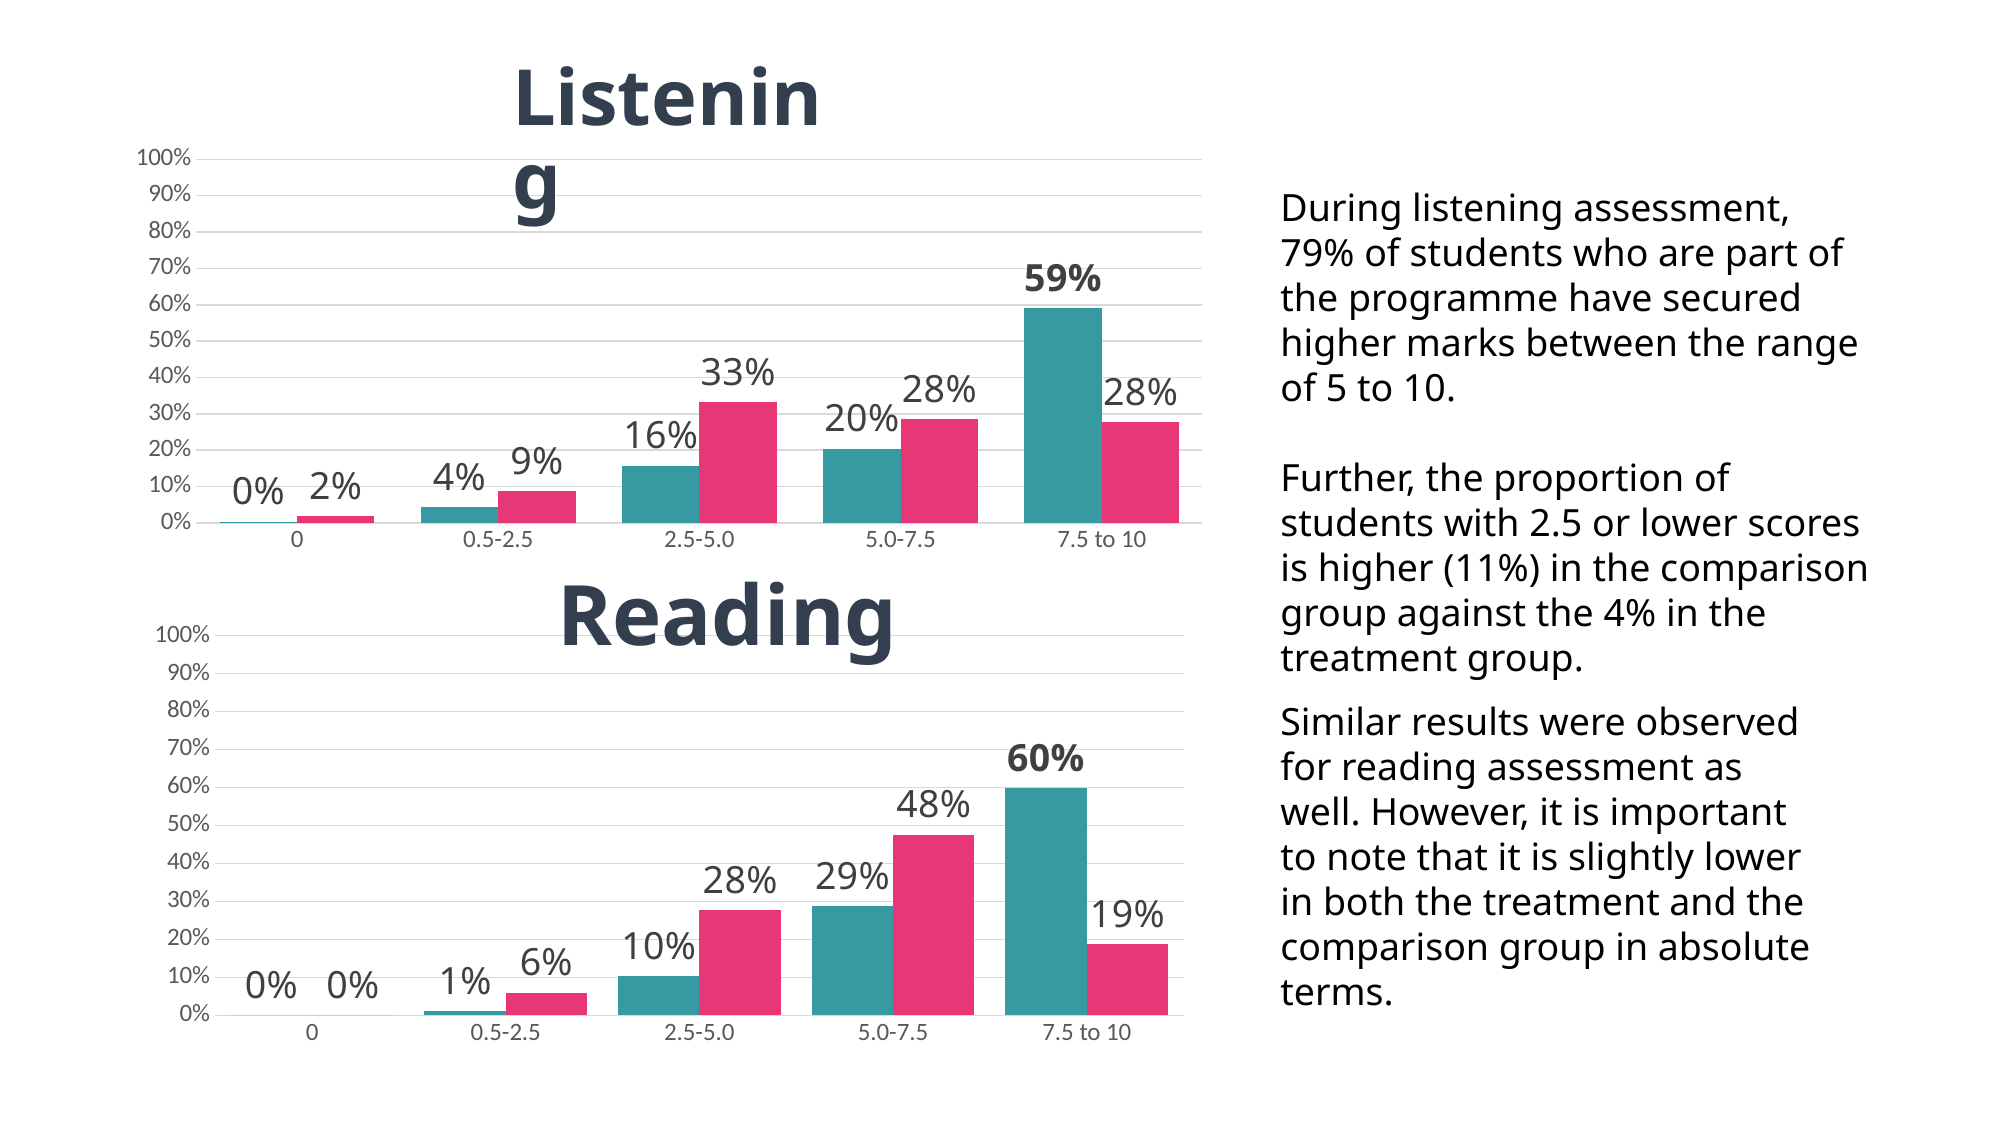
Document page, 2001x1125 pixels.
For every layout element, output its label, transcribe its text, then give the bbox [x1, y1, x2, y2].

chart [133, 614, 1206, 1056]
chart [113, 138, 1225, 563]
text_box Similar results were observed for reading assessment as well. However, it is important to note that it is slightly lower in both the treatment and the comparison group in absolute terms. [1265, 690, 1841, 1021]
text_box Listening [497, 50, 885, 138]
text_box During listening assessment, 79% of students who are part of the programme have secured higher marks between the range of 5 to 10. Further, the proportion of students with 2.5 or lower scores is higher (11%) in the comparison group against the 4% in the treatment group. [1265, 176, 1886, 687]
text_box Reading [542, 563, 930, 614]
